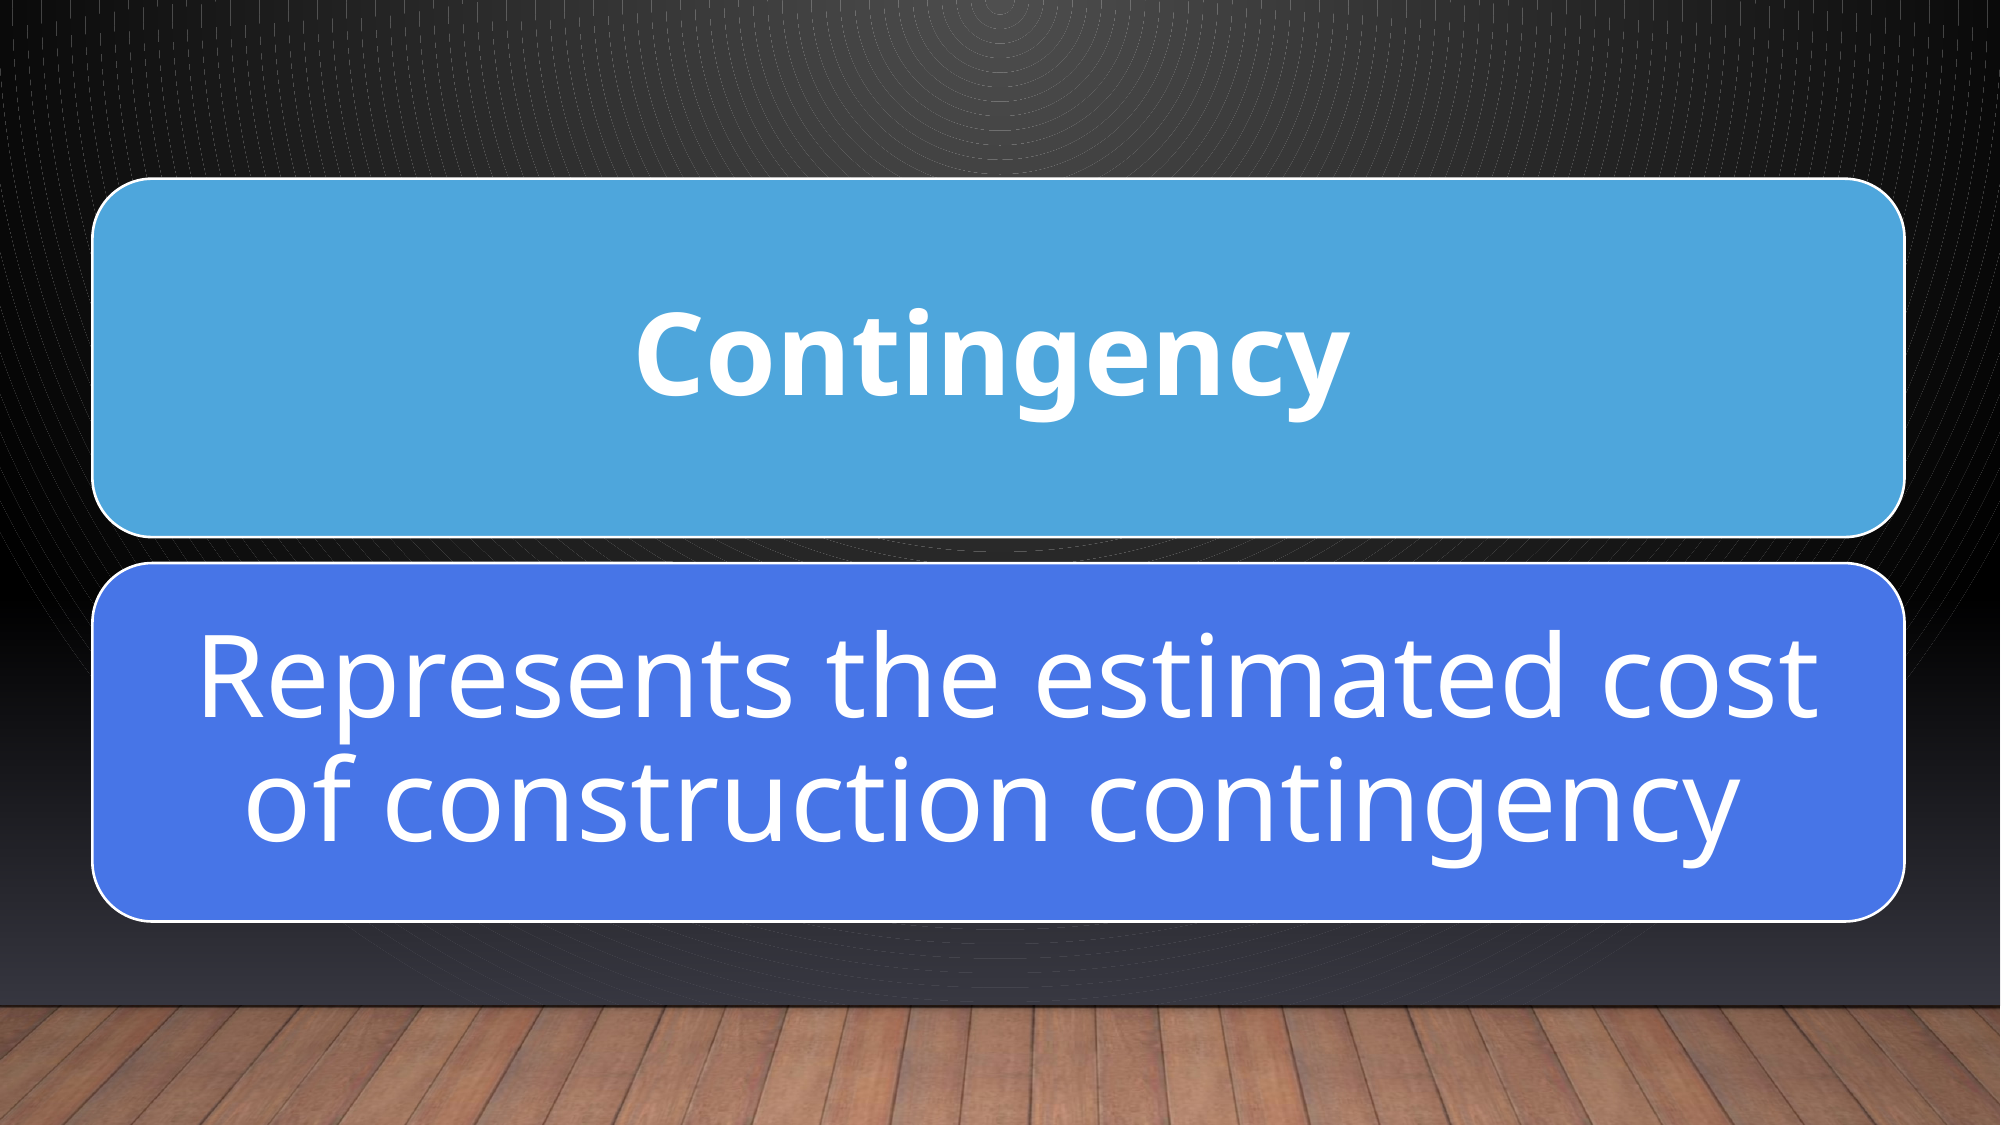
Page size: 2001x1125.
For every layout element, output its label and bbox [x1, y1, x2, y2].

list [92, 134, 1905, 966]
picture [0, 1005, 2000, 1125]
